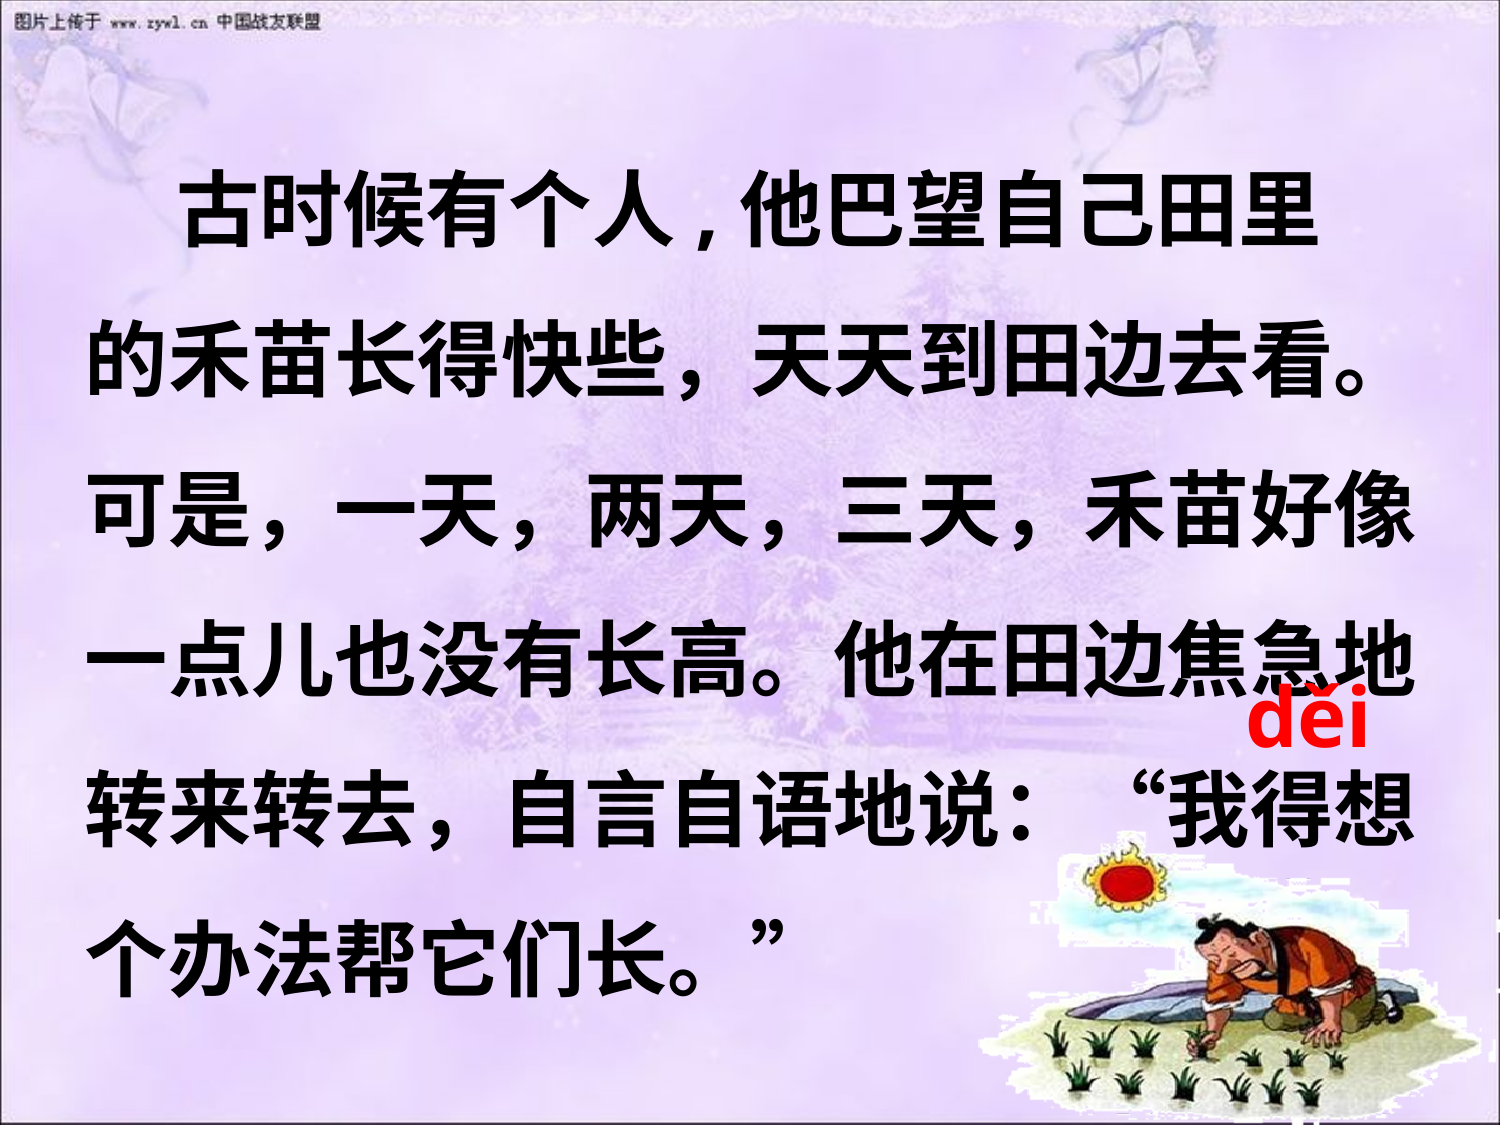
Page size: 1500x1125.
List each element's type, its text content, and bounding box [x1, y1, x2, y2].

text_box 古时候有个人,他巴望自己田里 的禾苗长得快些，天天到田边去看。 可是，一天，两天，三天，禾苗好像一点儿也没有长高。他在田边焦急地转来转去，自言自语地说：“我得想个办法帮它们长。” [70, 99, 1441, 1115]
picture [0, 0, 1500, 1125]
text_box děi [1230, 656, 1388, 771]
